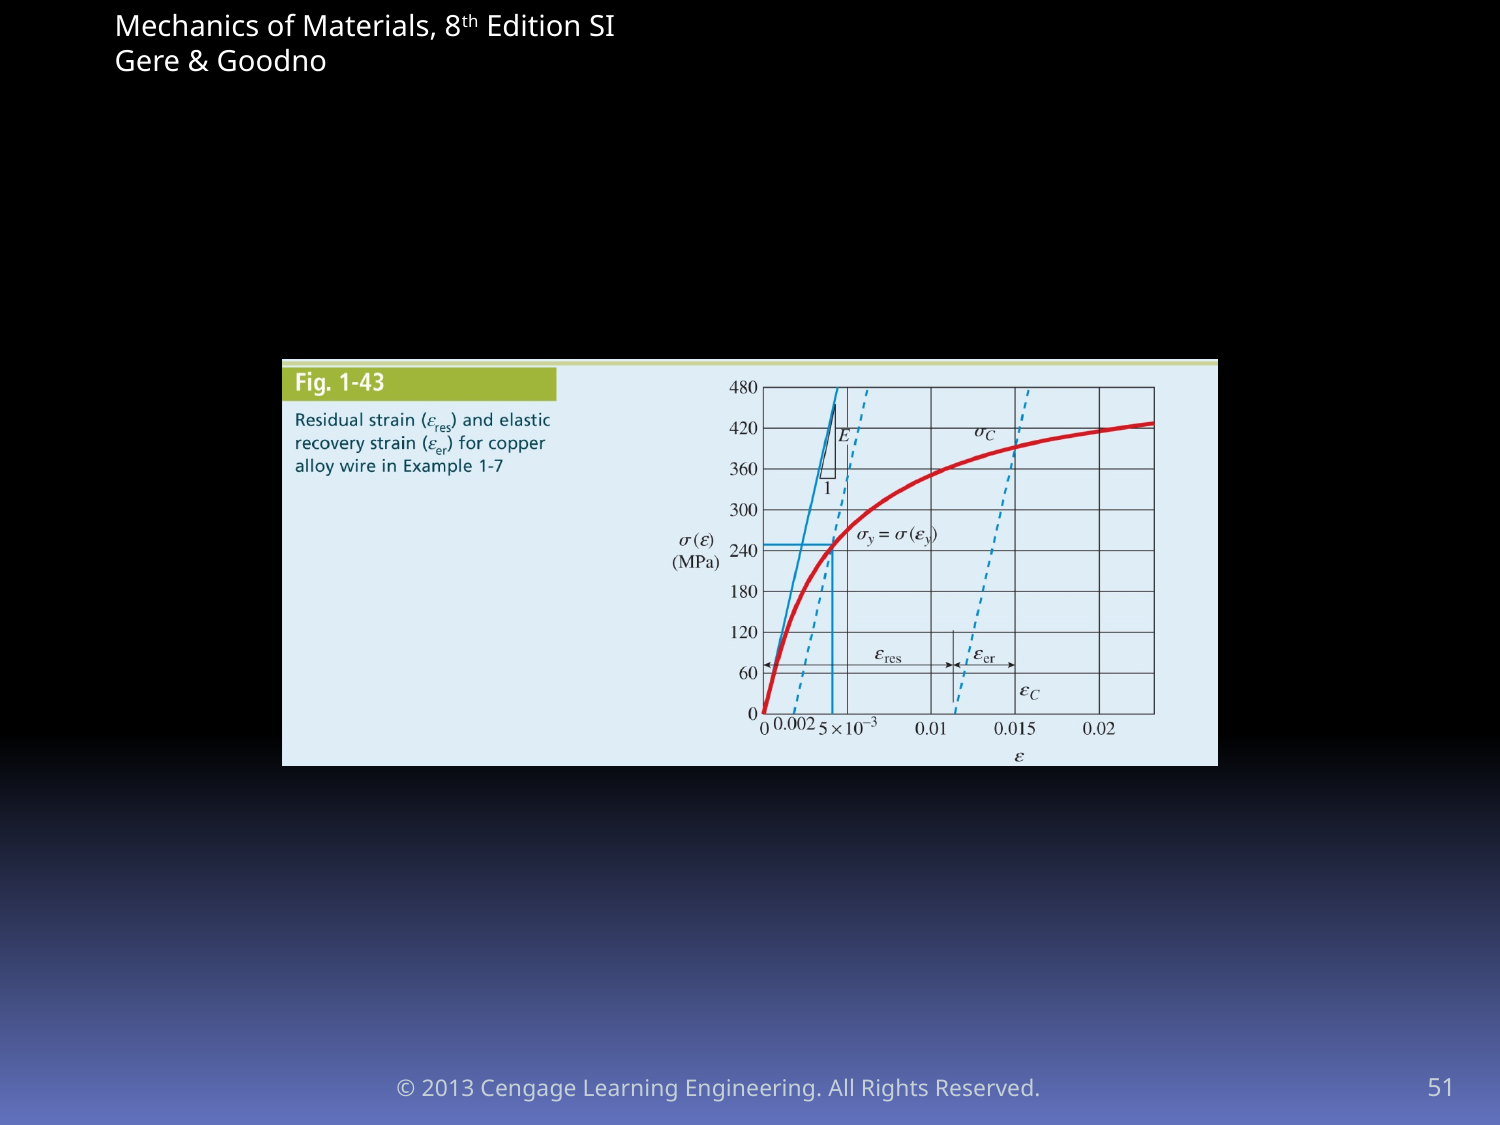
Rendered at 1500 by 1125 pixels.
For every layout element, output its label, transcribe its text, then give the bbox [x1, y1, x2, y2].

picture [281, 358, 1219, 767]
slide_number 51 [1412, 1052, 1488, 1113]
footer © 2013 Cengage Learning Engineering. All Rights Reserved. [150, 1052, 1063, 1113]
text_box Mechanics of Materials, 8th Edition SI Gere & Goodno [99, 0, 1450, 85]
